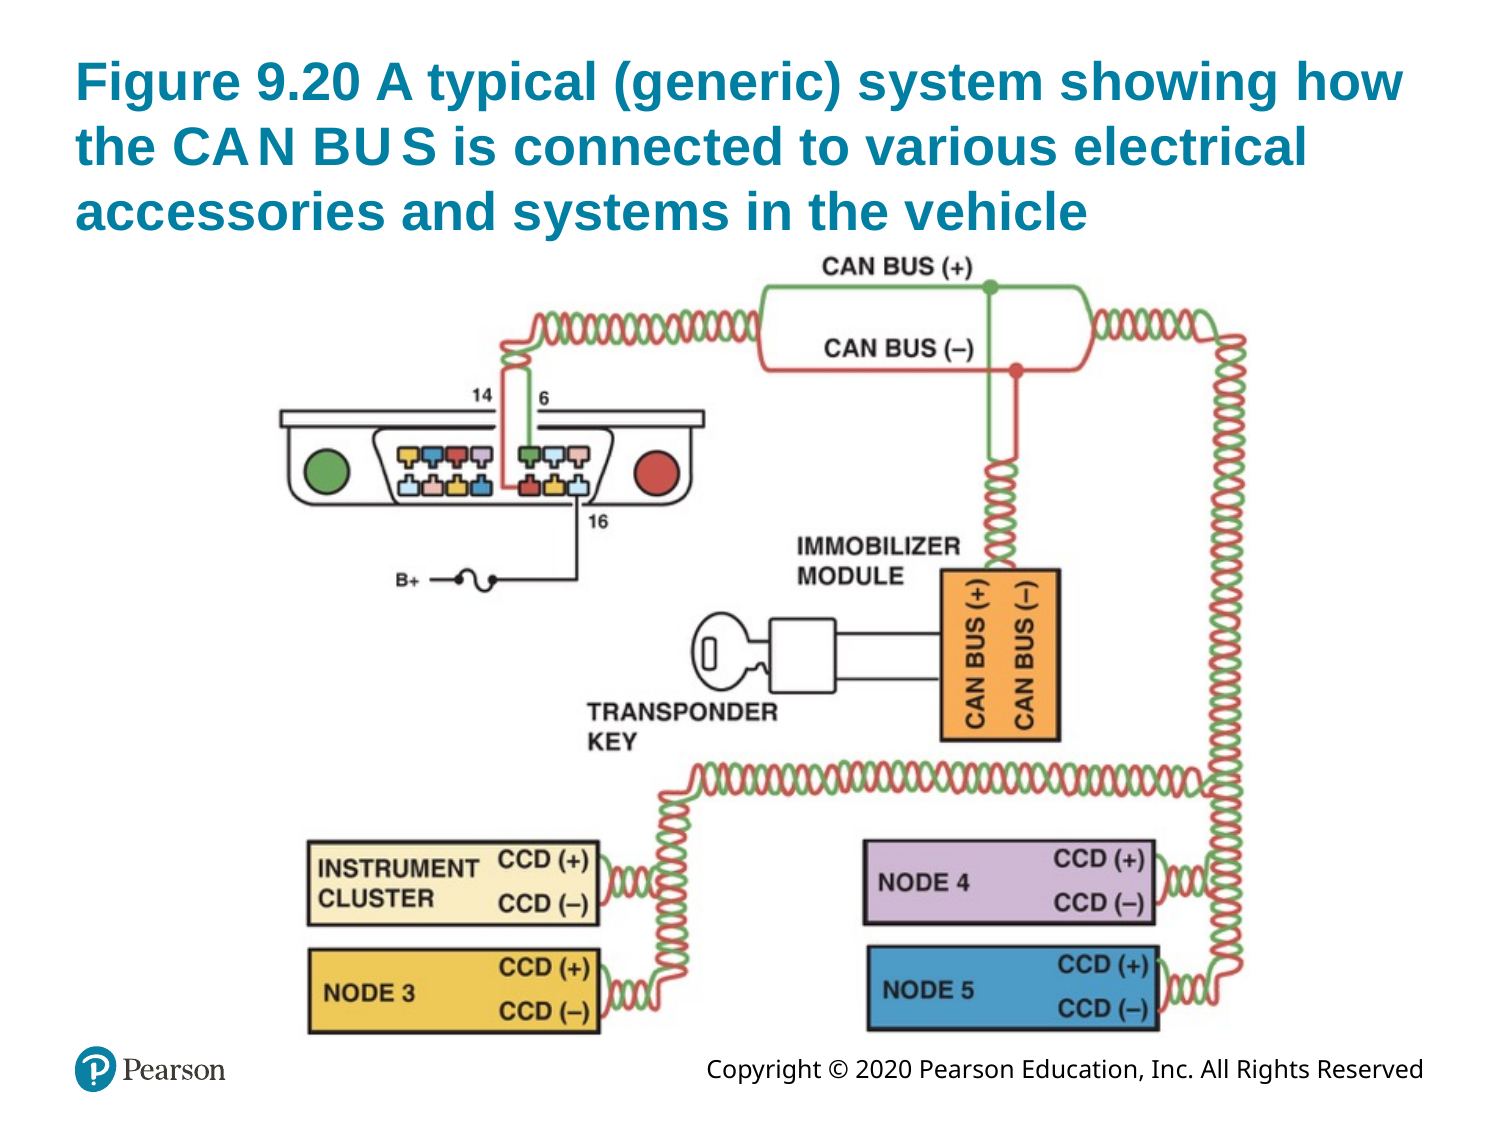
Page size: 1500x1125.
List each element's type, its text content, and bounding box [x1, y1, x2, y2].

title Figure 9.20 A typical (generic) system showing how the C A N B U S is connected to various electrical accessories and systems in the vehicle [75, 46, 1421, 242]
picture [276, 253, 1250, 1038]
